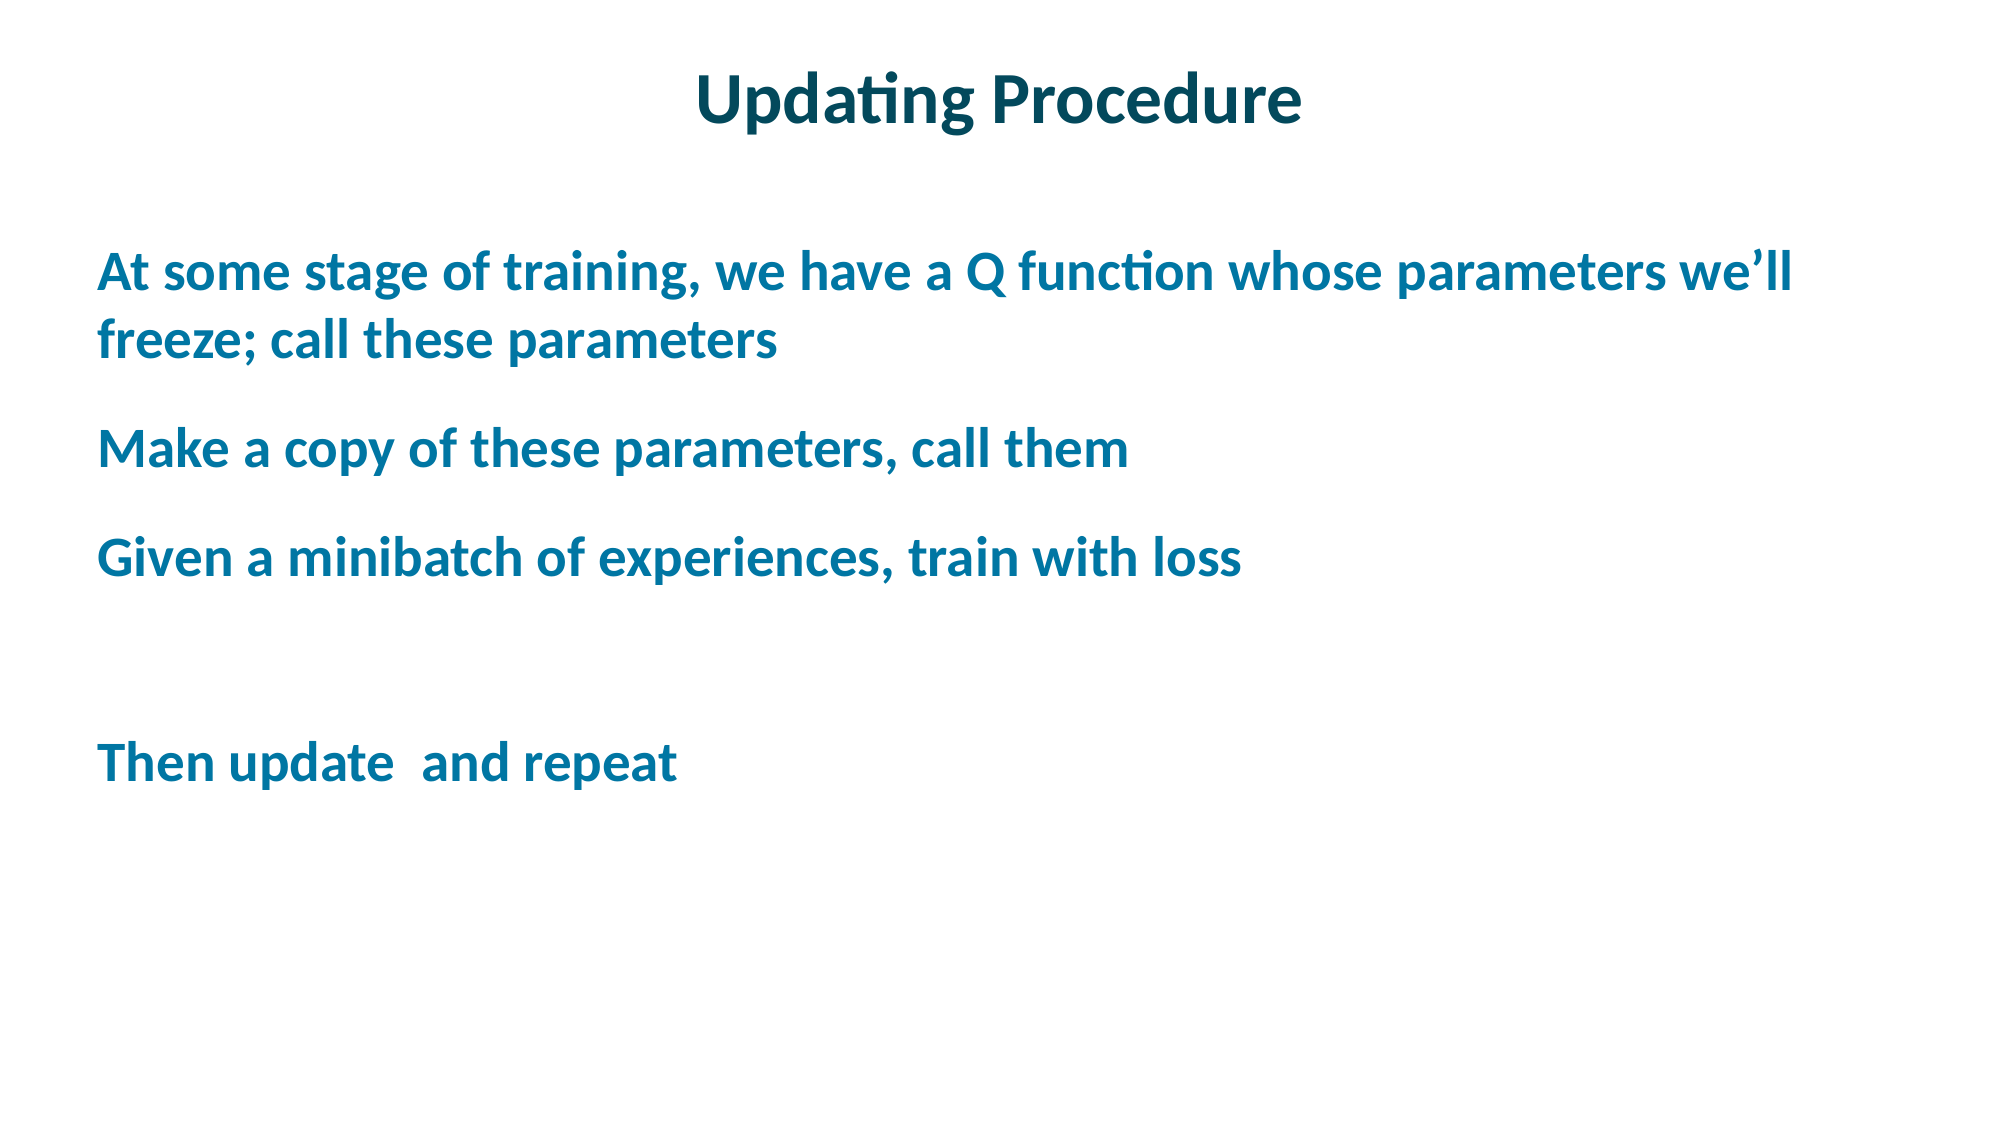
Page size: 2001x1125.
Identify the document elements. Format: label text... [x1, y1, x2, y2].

title Updating Procedure [99, 24, 1900, 163]
